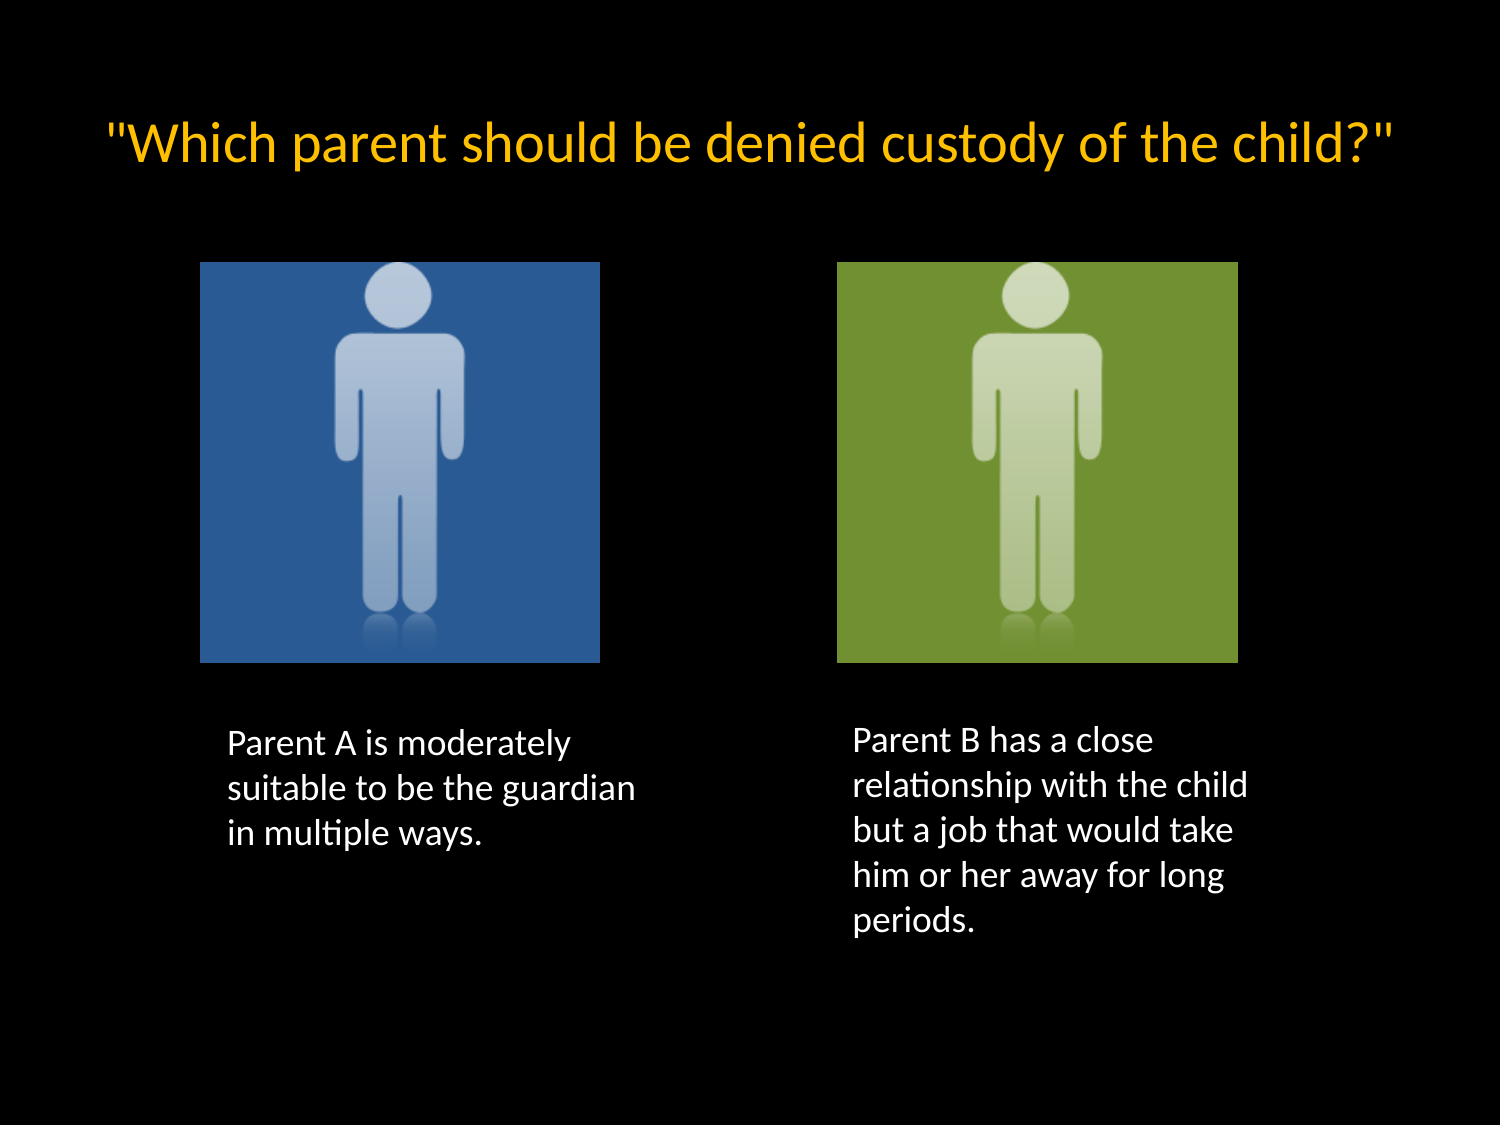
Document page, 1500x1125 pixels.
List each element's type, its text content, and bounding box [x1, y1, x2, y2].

picture [199, 262, 601, 663]
text_box Parent B has a close relationship with the child but a job that would take him or her away for long periods. [837, 707, 1275, 948]
title "Which parent should be denied custody of the child?" [75, 45, 1425, 233]
text_box Parent A is moderately suitable to be the guardian in multiple ways. [212, 710, 663, 861]
picture [837, 262, 1238, 663]
